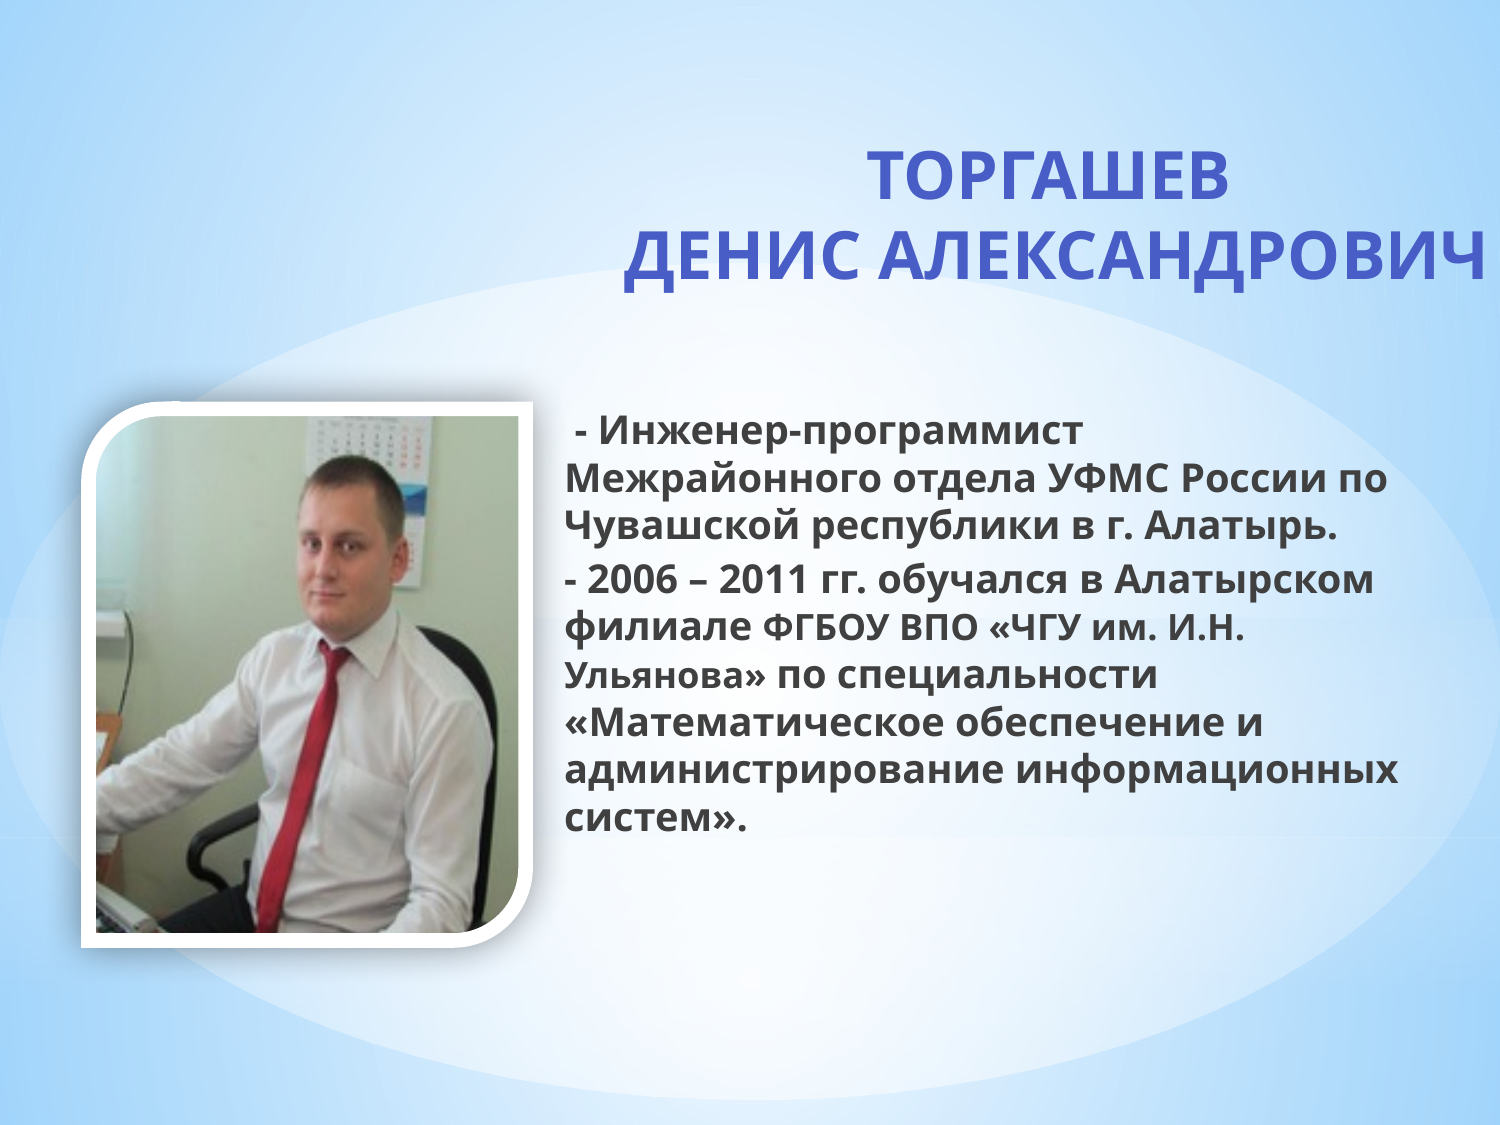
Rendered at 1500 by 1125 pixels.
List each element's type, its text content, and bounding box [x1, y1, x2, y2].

list - Инженер-программист Межрайонного отдела УФМС России по Чувашской республики в г. Алатырь. - 2006 – 2011 гг. обучался в Алатырском филиале ФГБОУ ВПО «ЧГУ им. И.Н. Ульянова» по специальности «Математическое обеспечение и администрирование информационных систем». [551, 397, 1425, 882]
picture [88, 408, 526, 941]
text_box Торгашев Денис Александрович [360, 125, 1500, 300]
